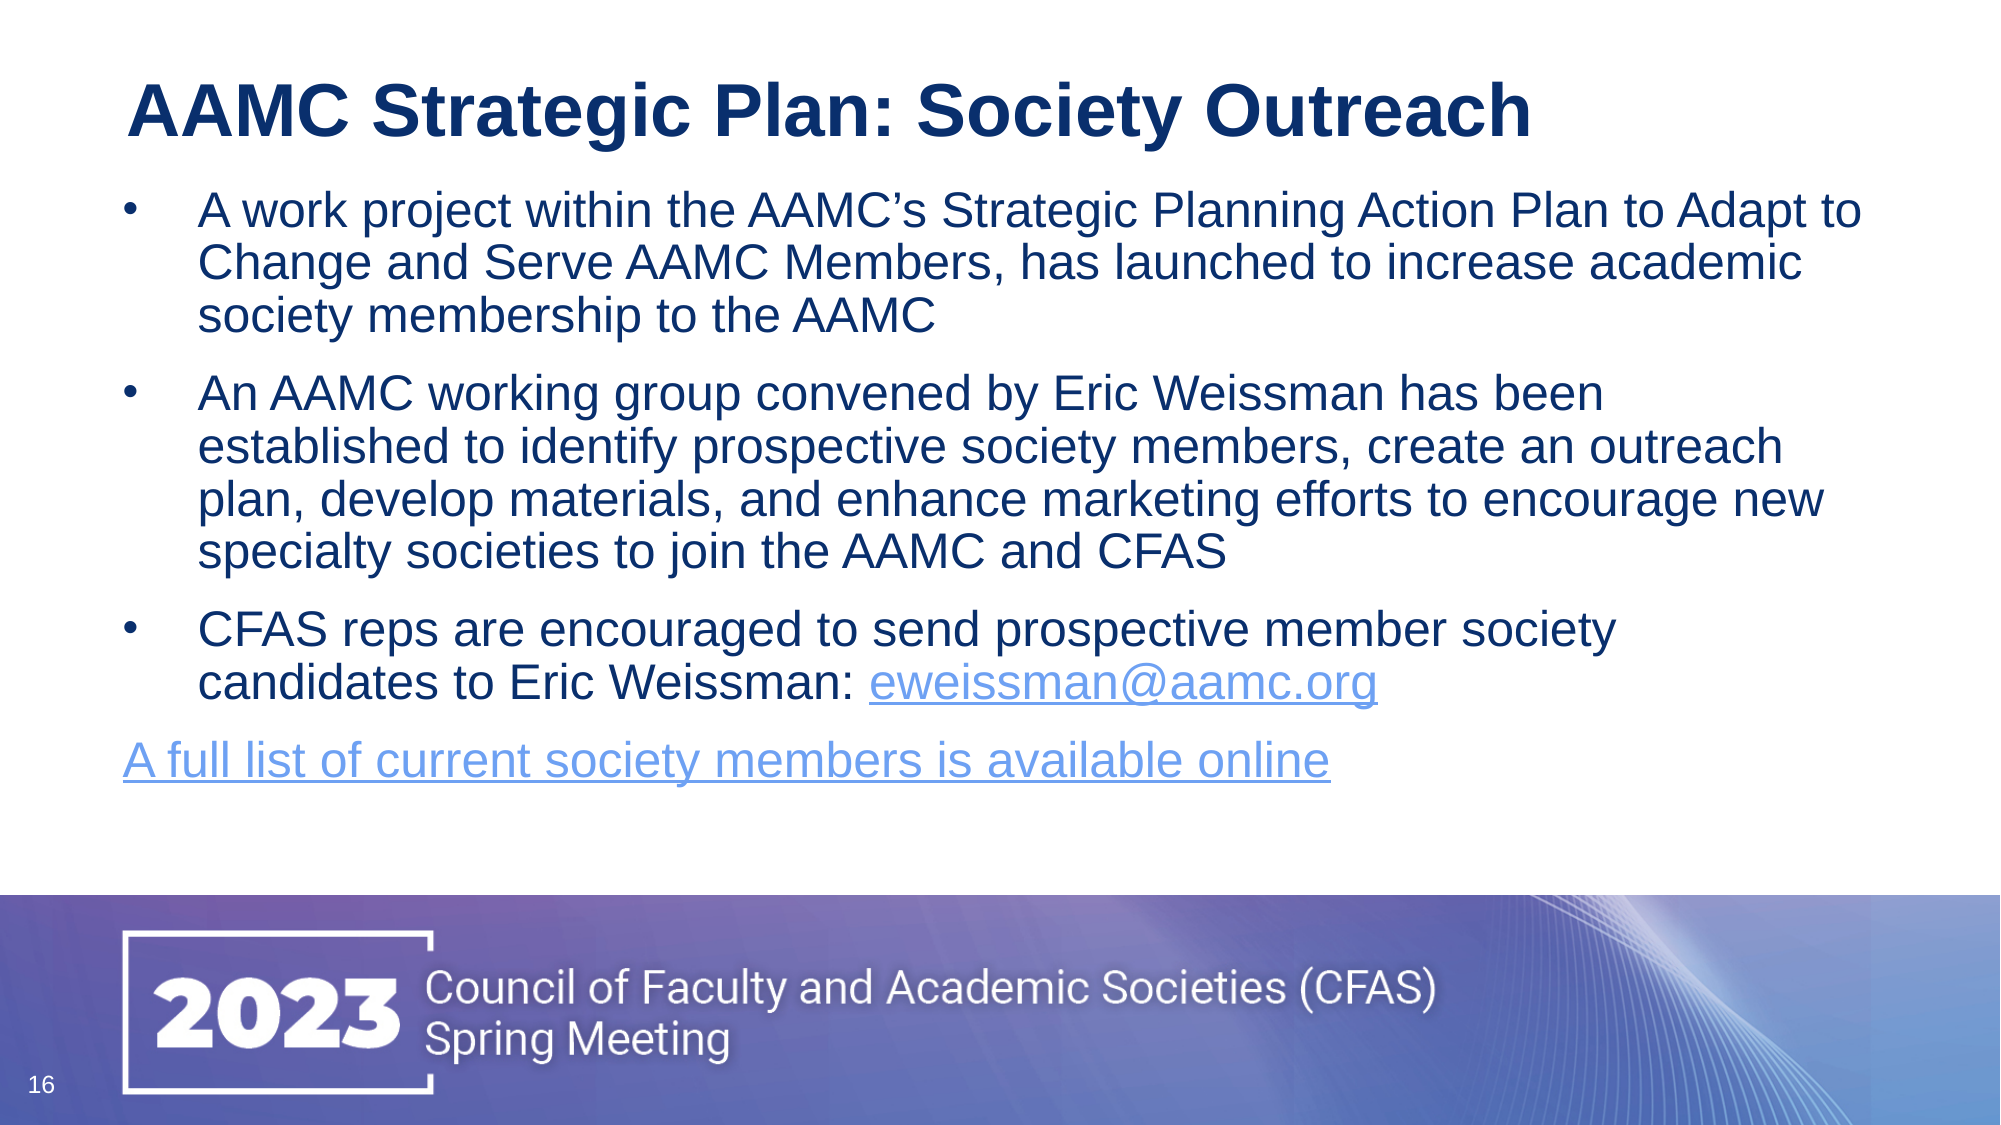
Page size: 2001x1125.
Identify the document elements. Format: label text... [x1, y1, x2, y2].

slide_number 16 [12, 1053, 99, 1113]
picture [0, 895, 2000, 1125]
title AAMC Strategic Plan: Society Outreach [125, 49, 1961, 152]
list A work project within the AAMC’s Strategic Planning Action Plan to Adapt to Change and Serve AAMC Members, has launched to increase academic society membership to the AAMC An AAMC working group convened by Eric Weissman has been established to identify prospective society members, create an outreach plan, develop materials, and enhance marketing efforts to encourage new specialty societies to join the AAMC and CFAS CFAS reps are encouraged to send prospective member society candidates to Eric Weissman: eweissman@aamc.org A full list of current society members is available online [122, 184, 1870, 967]
